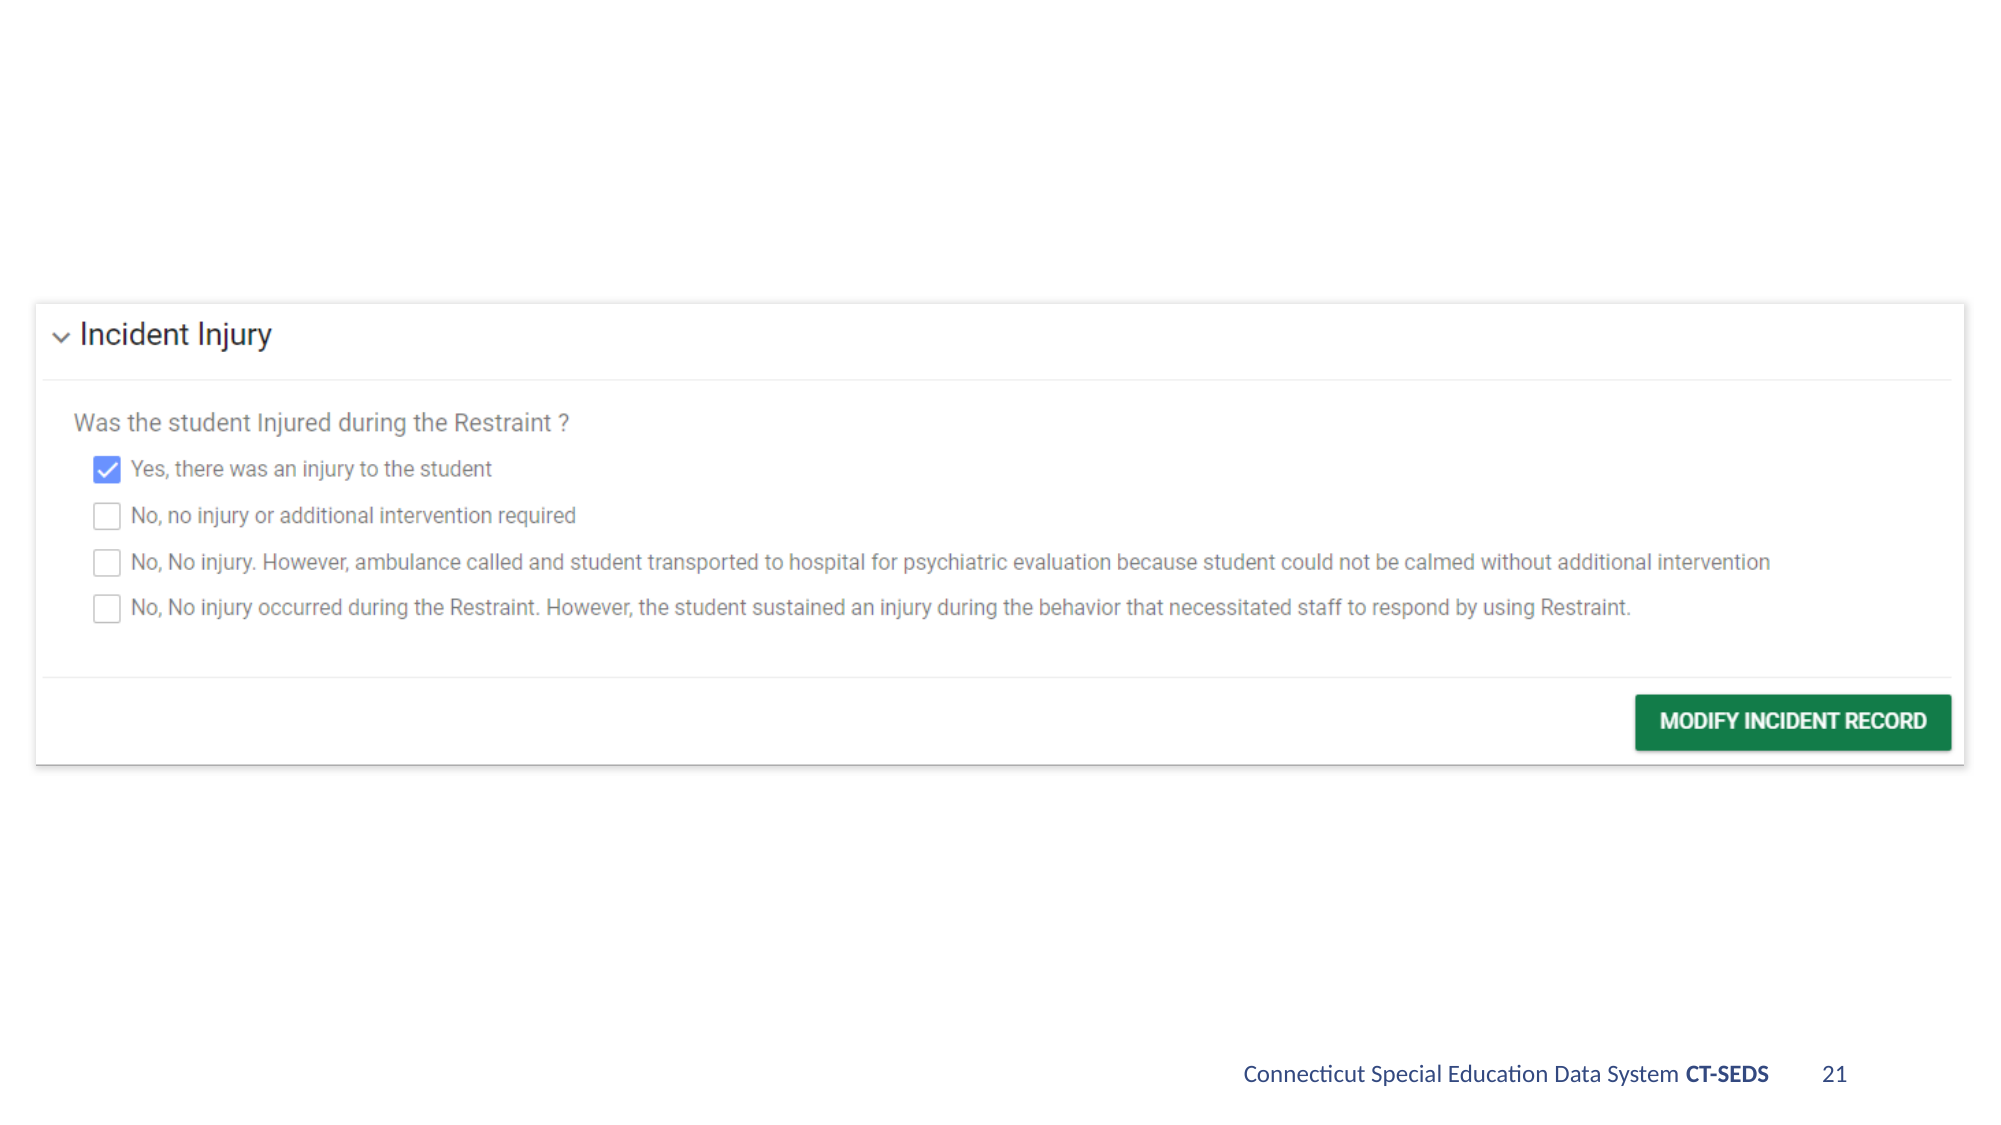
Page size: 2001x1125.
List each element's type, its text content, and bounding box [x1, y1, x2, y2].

footer Connecticut Special Education Data System CT-SEDS [1109, 1042, 1784, 1103]
picture [36, 304, 1964, 766]
slide_number 21 [1784, 1042, 1863, 1103]
